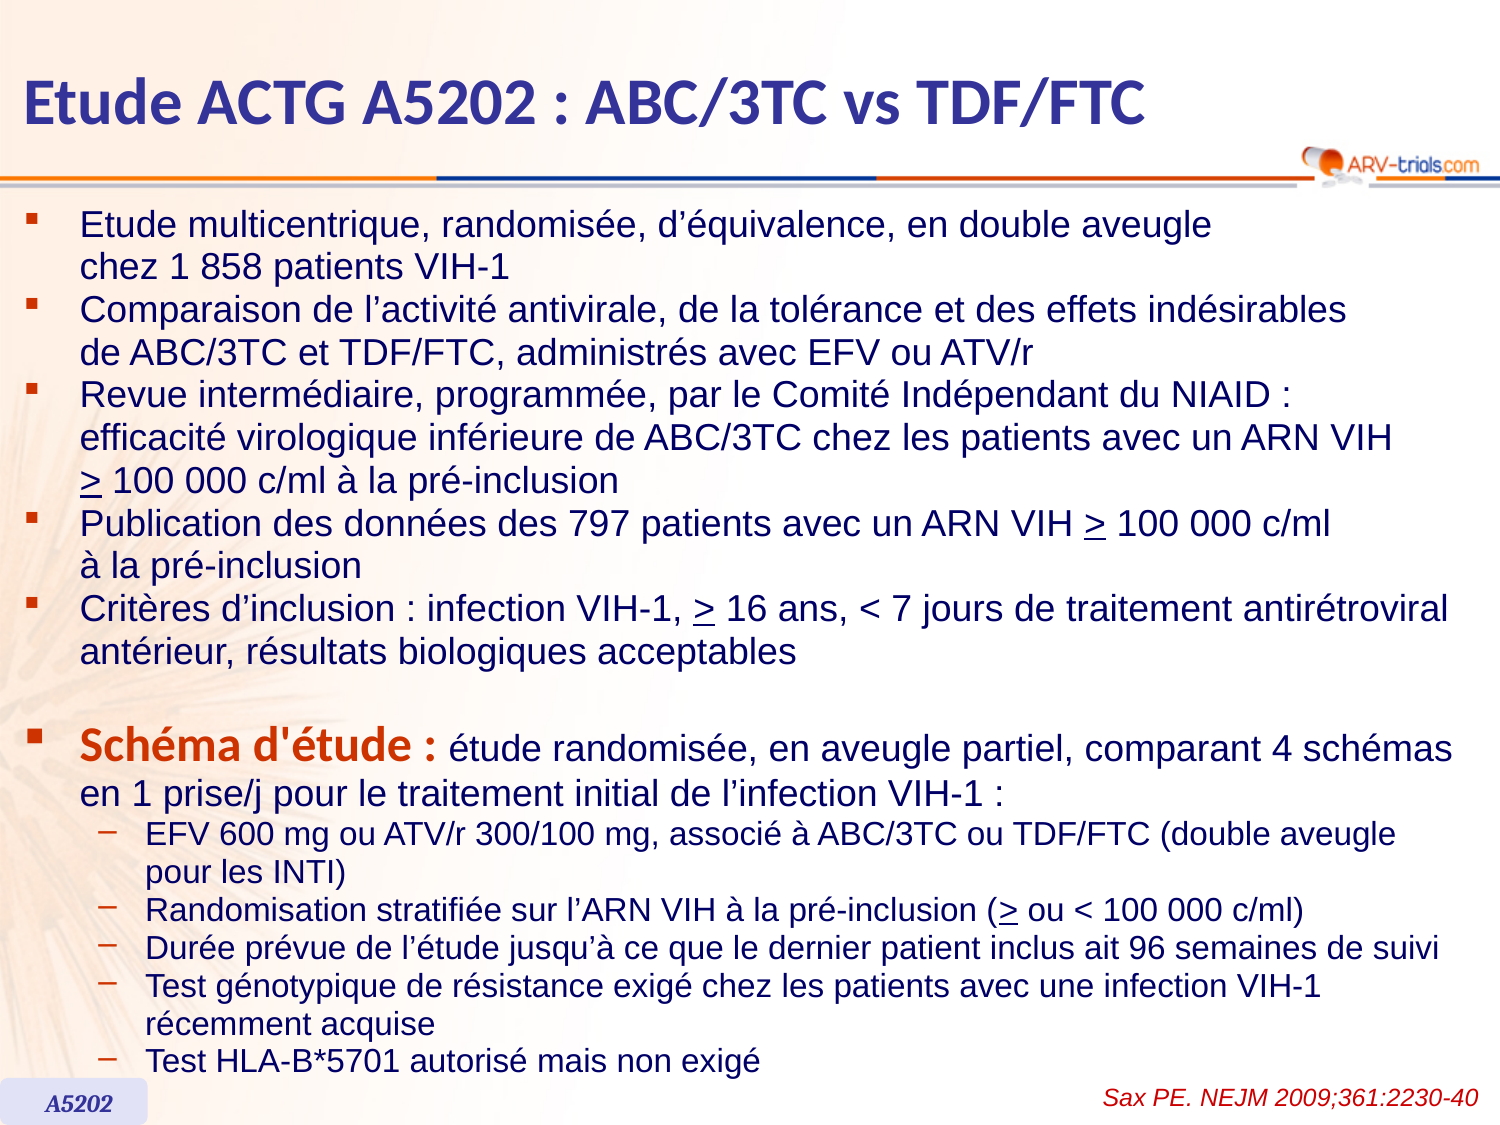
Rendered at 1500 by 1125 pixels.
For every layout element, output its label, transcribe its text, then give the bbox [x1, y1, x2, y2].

list Etude multicentrique, randomisée, d’équivalence, en double aveugle chez 1 858 patients VIH-1 Comparaison de l’activité antivirale, de la tolérance et des effets indésirables de ABC/3TC et TDF/FTC, administrés avec EFV ou ATV/r Revue intermédiaire, programmée, par le Comité Indépendant du NIAID : efficacité virologique inférieure de ABC/3TC chez les patients avec un ARN VIH > 100 000 c/ml à la pré-inclusion Publication des données des 797 patients avec un ARN VIH > 100 000 c/ml à la pré-inclusion Critères d’inclusion : infection VIH-1, > 16 ans, < 7 jours de traitement antirétroviral antérieur, résultats biologiques acceptables Schéma d'étude : étude randomisée, en aveugle partiel, comparant 4 schémas en 1 prise/j pour le traitement initial de l’infection VIH-1 : EFV 600 mg ou ATV/r 300/100 mg, associé à ABC/3TC ou TDF/FTC (double aveugle pour les INTI) Randomisation stratifiée sur l’ARN VIH à la pré-inclusion (> ou < 100 000 c/ml) Durée prévue de l’étude jusqu’à ce que le dernier patient inclus ait 96 semaines de suivi Test génotypique de résistance exigé chez les patients avec une infection VIH-1 récemment acquise Test HLA-B*5701 autorisé mais non exigé [8, 195, 1472, 1080]
picture [0, 0, 1500, 1125]
title Etude ACTG A5202 : ABC/3TC vs TDF/FTC [8, 6, 1353, 190]
text_box Sax PE. NEJM 2009;361:2230-40 [1087, 1073, 1495, 1119]
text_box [0, 1077, 148, 1125]
